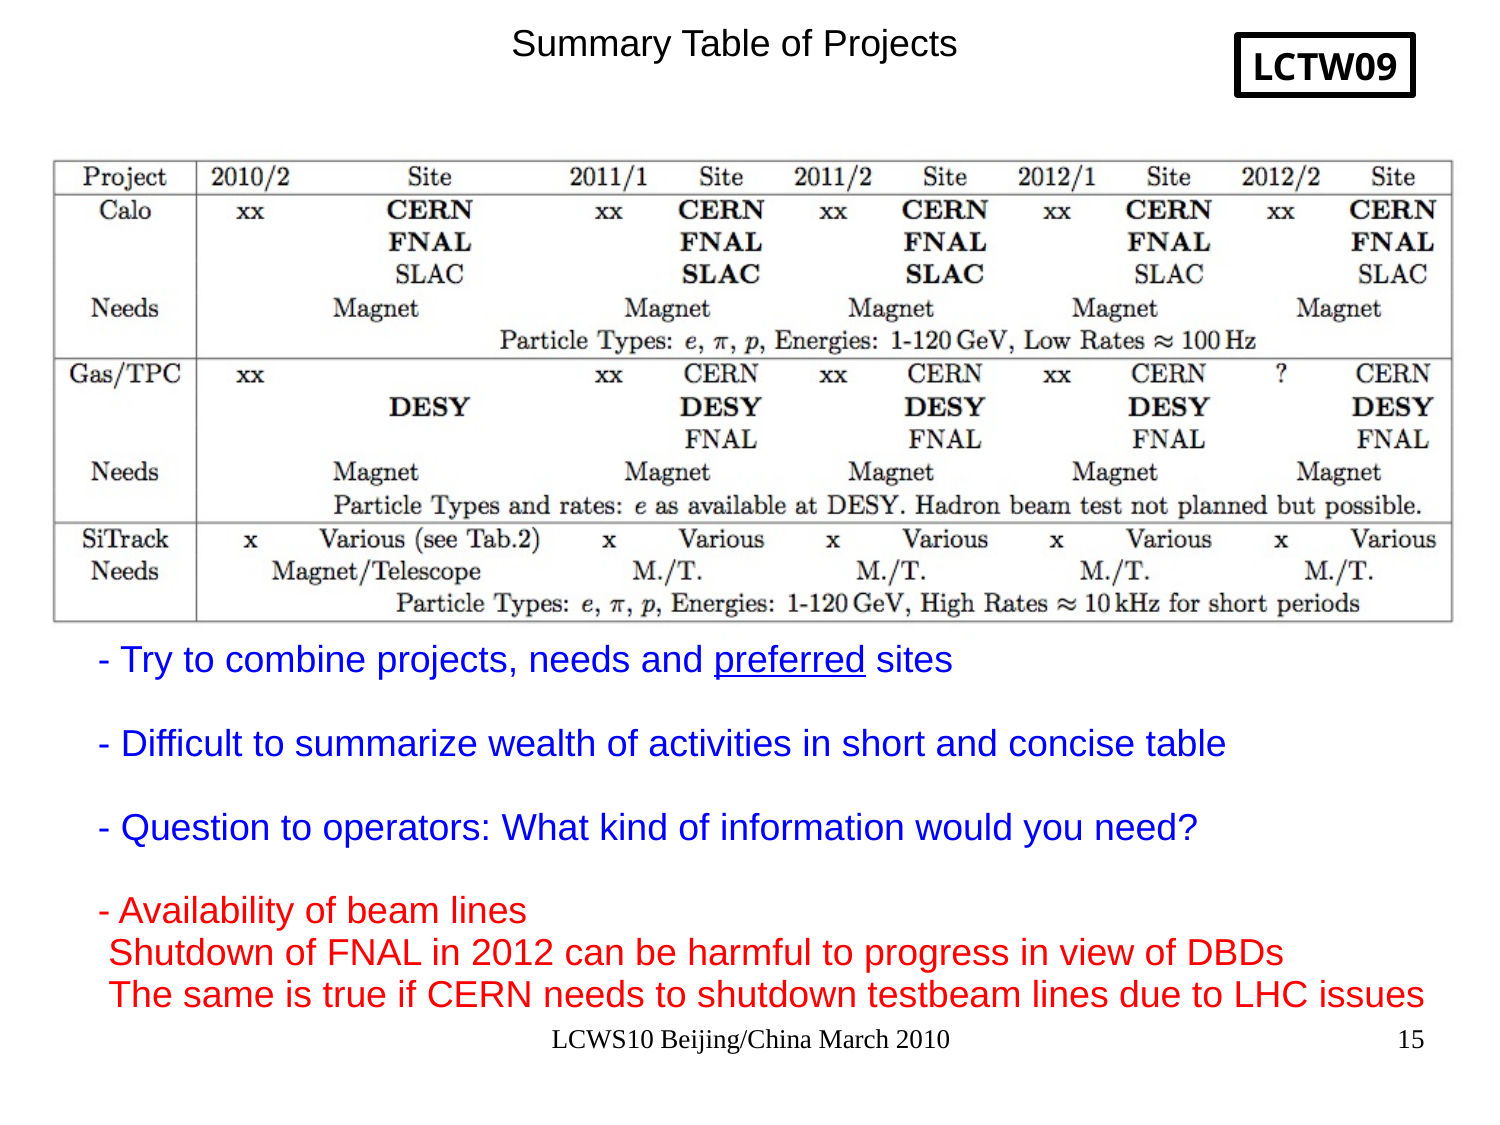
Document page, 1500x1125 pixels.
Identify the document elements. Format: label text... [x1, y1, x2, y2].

slide_number 15 [1075, 1024, 1425, 1103]
picture [40, 149, 1486, 647]
footer LCWS10 Beijing/China March 2010 [512, 1024, 989, 1103]
text_box Summary Table of Projects [498, 16, 932, 68]
text_box LCTW09 [1237, 35, 1413, 95]
text_box - Try to combine projects, needs and preferred sites - Difficult to summarize wealth of activities in short and concise table - Question to operators: What kind of information would you need? - Availability of beam lines Shutdown of FNAL in 2012 can be harmful to progress in view of DBDs The same is true if CERN needs to shutdown testbeam lines due to LHC issues [84, 655, 1328, 990]
